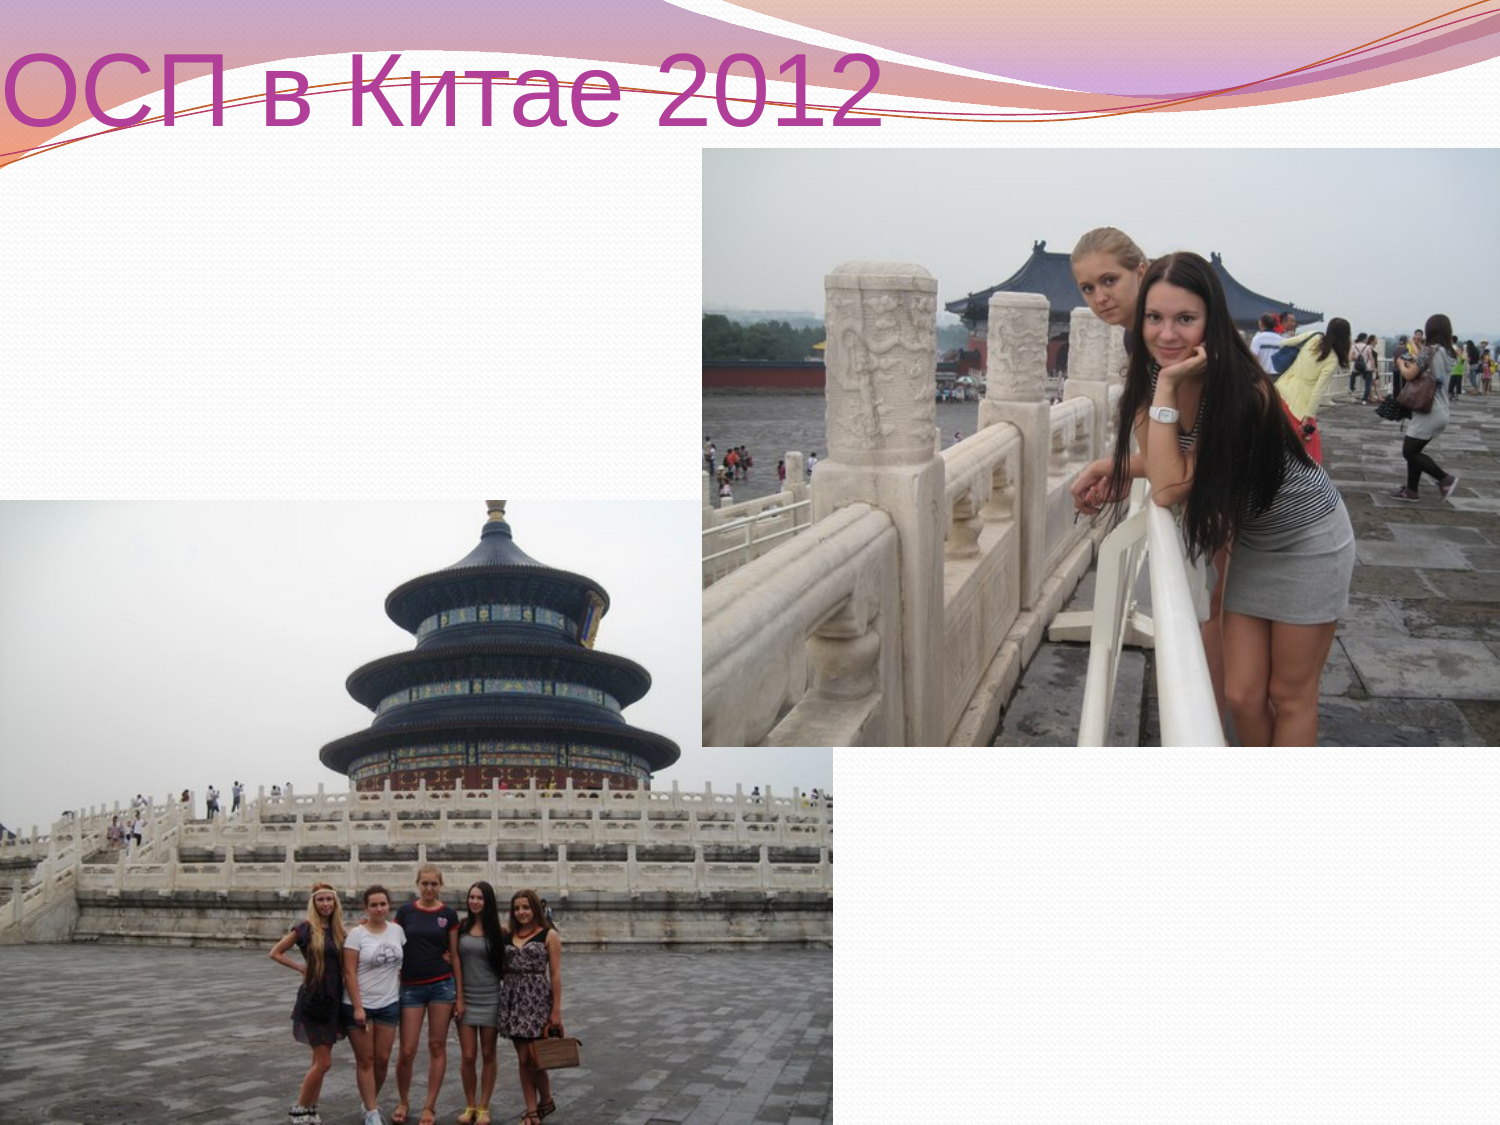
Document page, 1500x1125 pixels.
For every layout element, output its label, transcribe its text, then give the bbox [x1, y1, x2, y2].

title ОСП в Китае 2012 [0, 0, 1351, 148]
picture [0, 499, 833, 1125]
picture [702, 148, 1500, 748]
